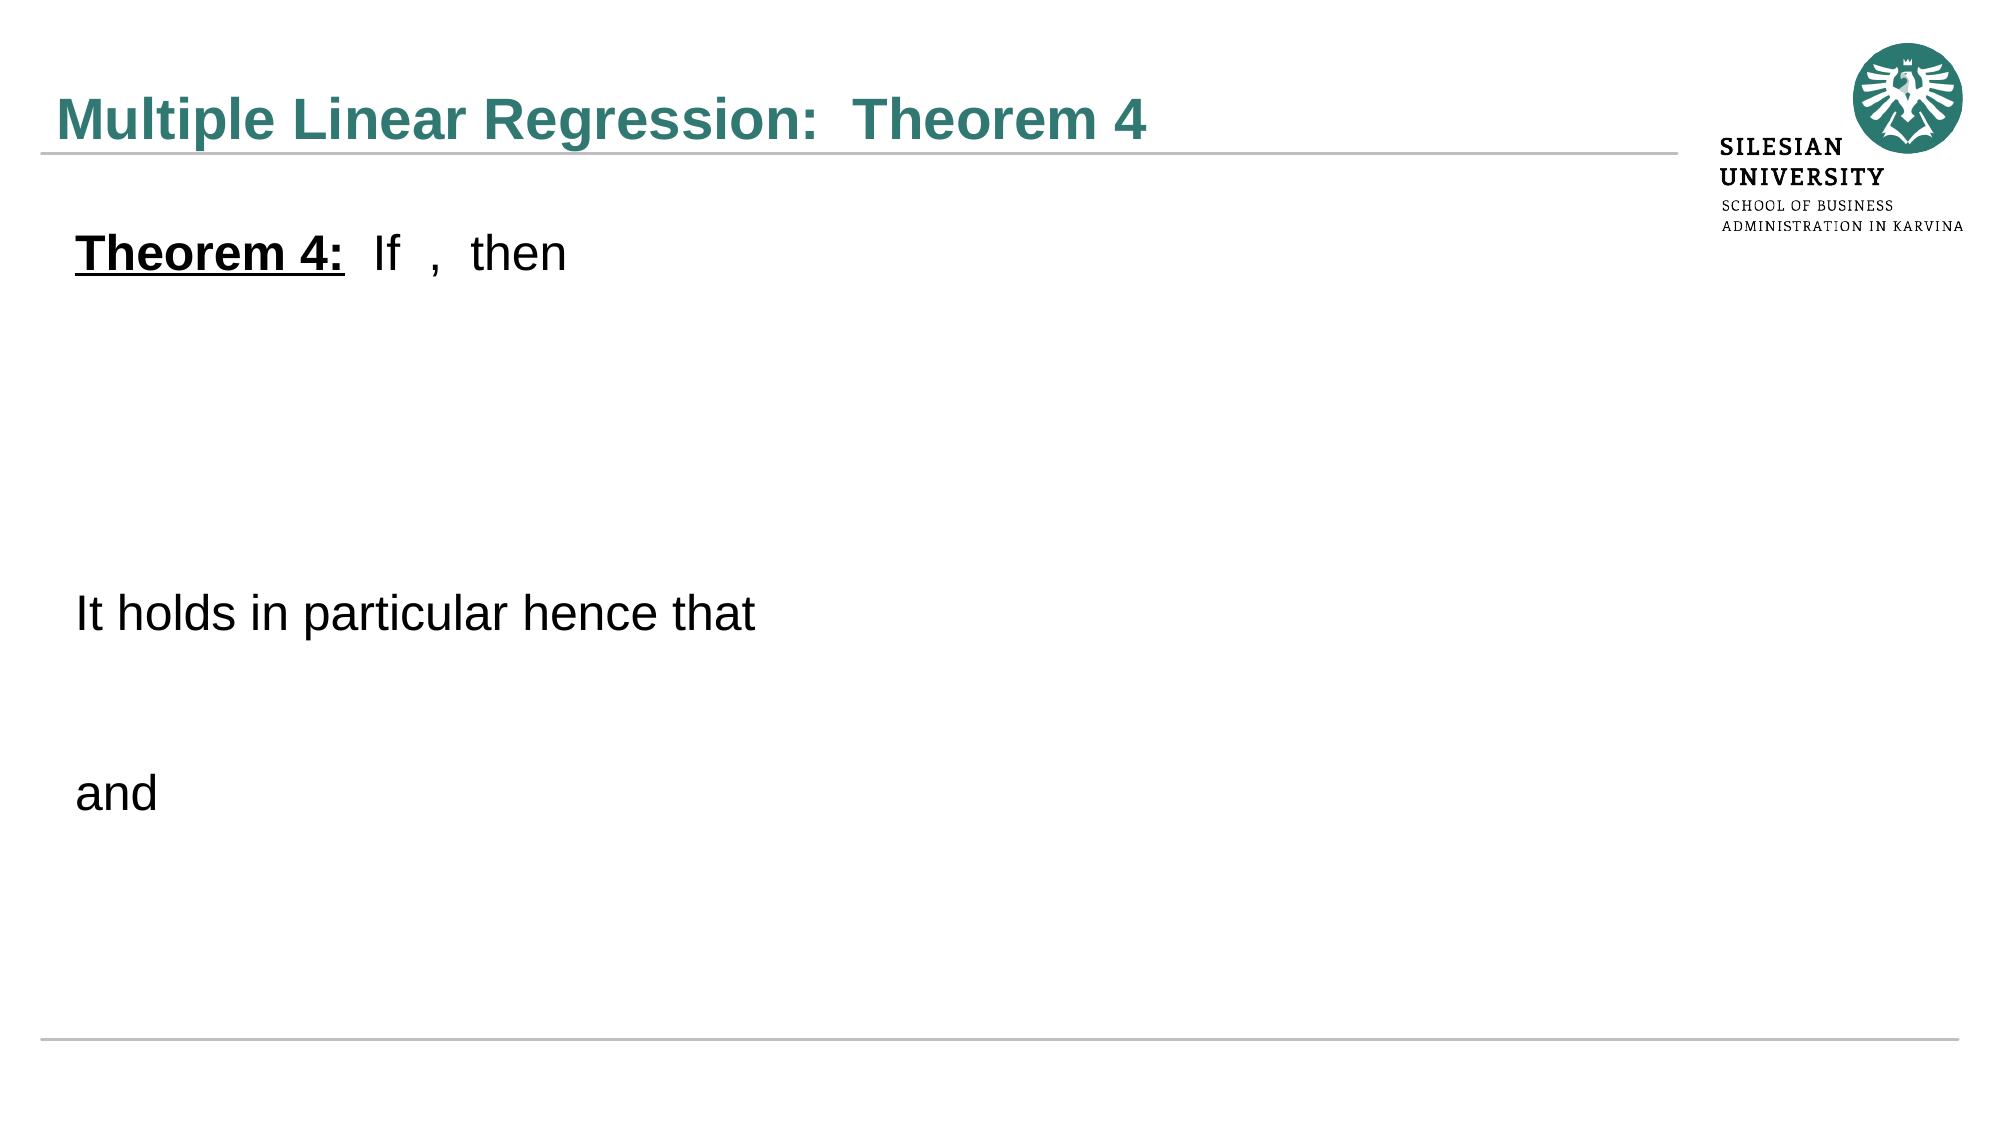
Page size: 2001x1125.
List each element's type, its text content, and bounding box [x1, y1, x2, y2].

title Multiple Linear Regression: Theorem 4 [41, 73, 1636, 150]
picture [1720, 43, 1963, 231]
